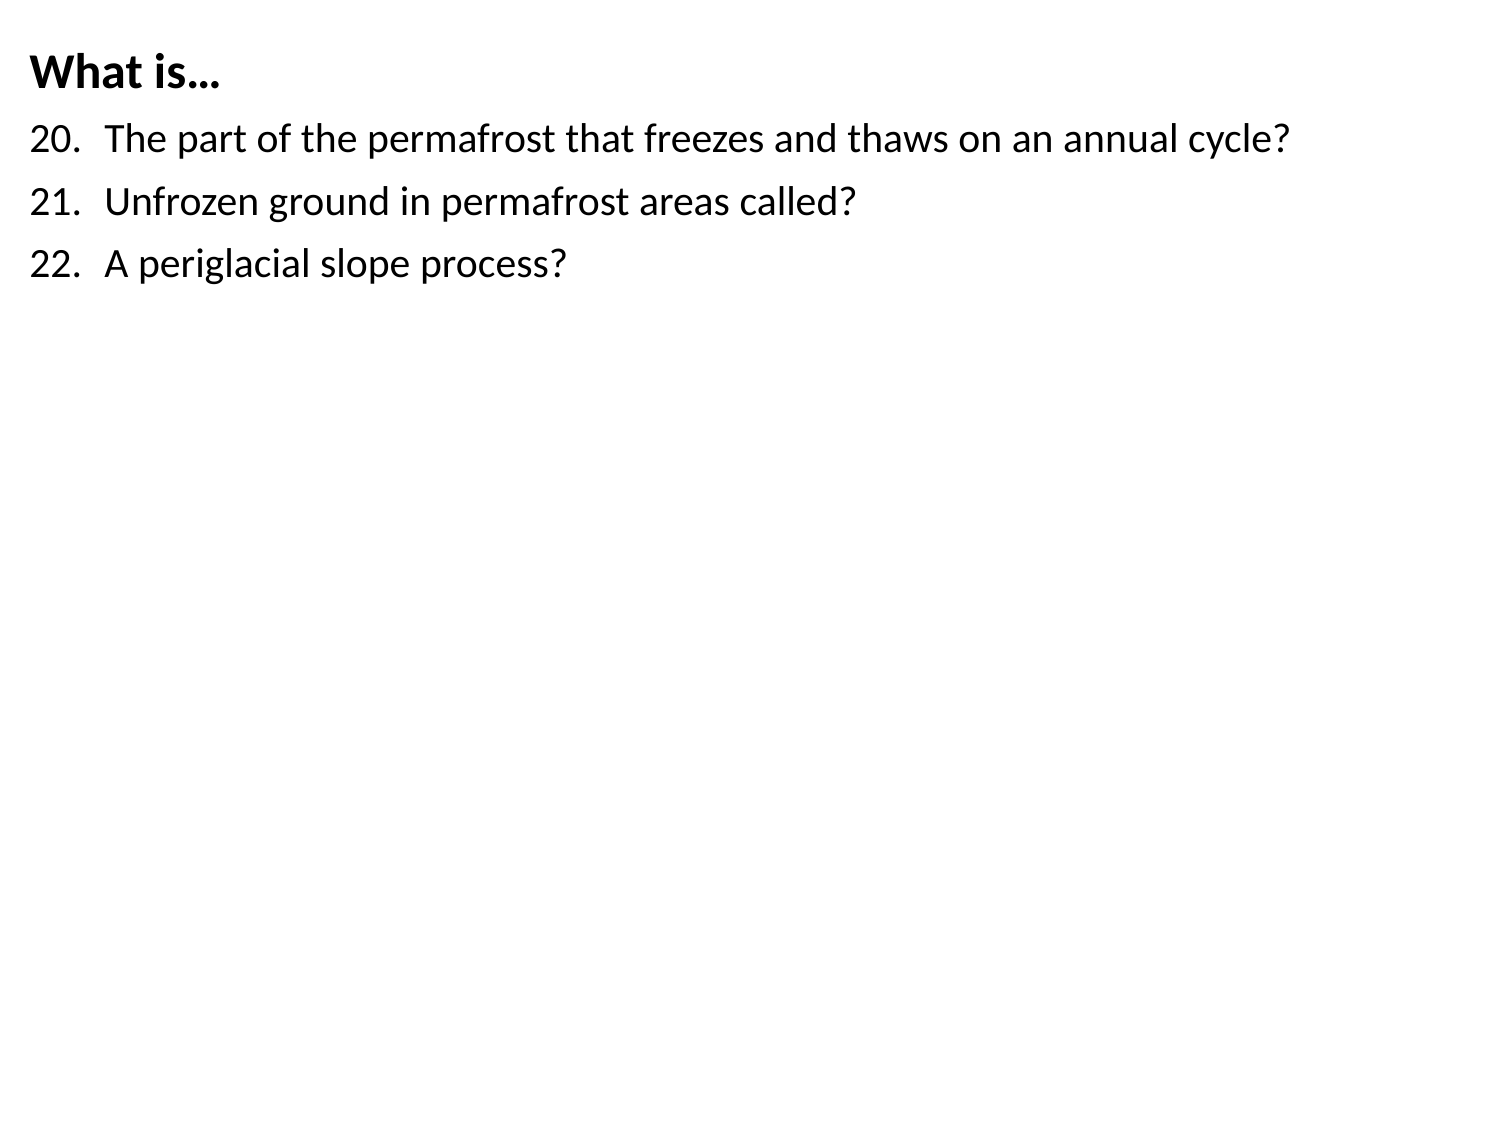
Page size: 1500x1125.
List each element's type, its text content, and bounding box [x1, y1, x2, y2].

text_box What is… The part of the permafrost that freezes and thaws on an annual cycle? Unfrozen ground in permafrost areas called? A periglacial slope process? [14, 30, 1486, 294]
